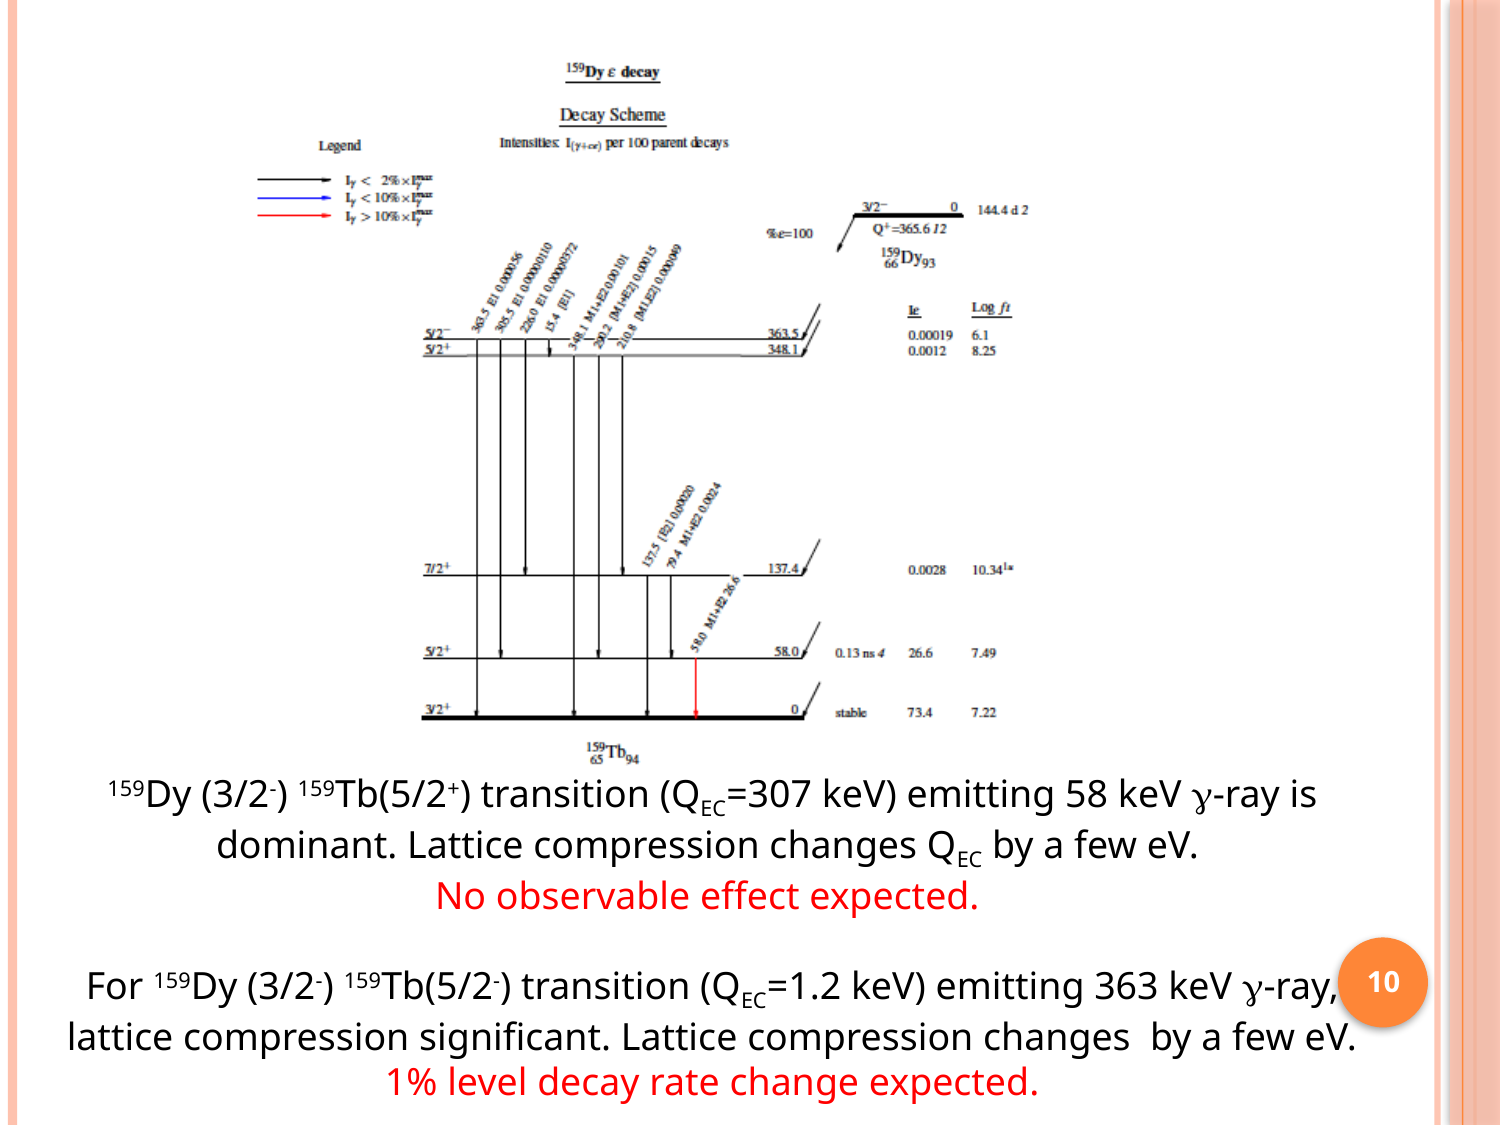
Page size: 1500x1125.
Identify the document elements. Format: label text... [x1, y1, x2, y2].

picture [199, 49, 1115, 852]
slide_number 10 [1333, 940, 1434, 1027]
